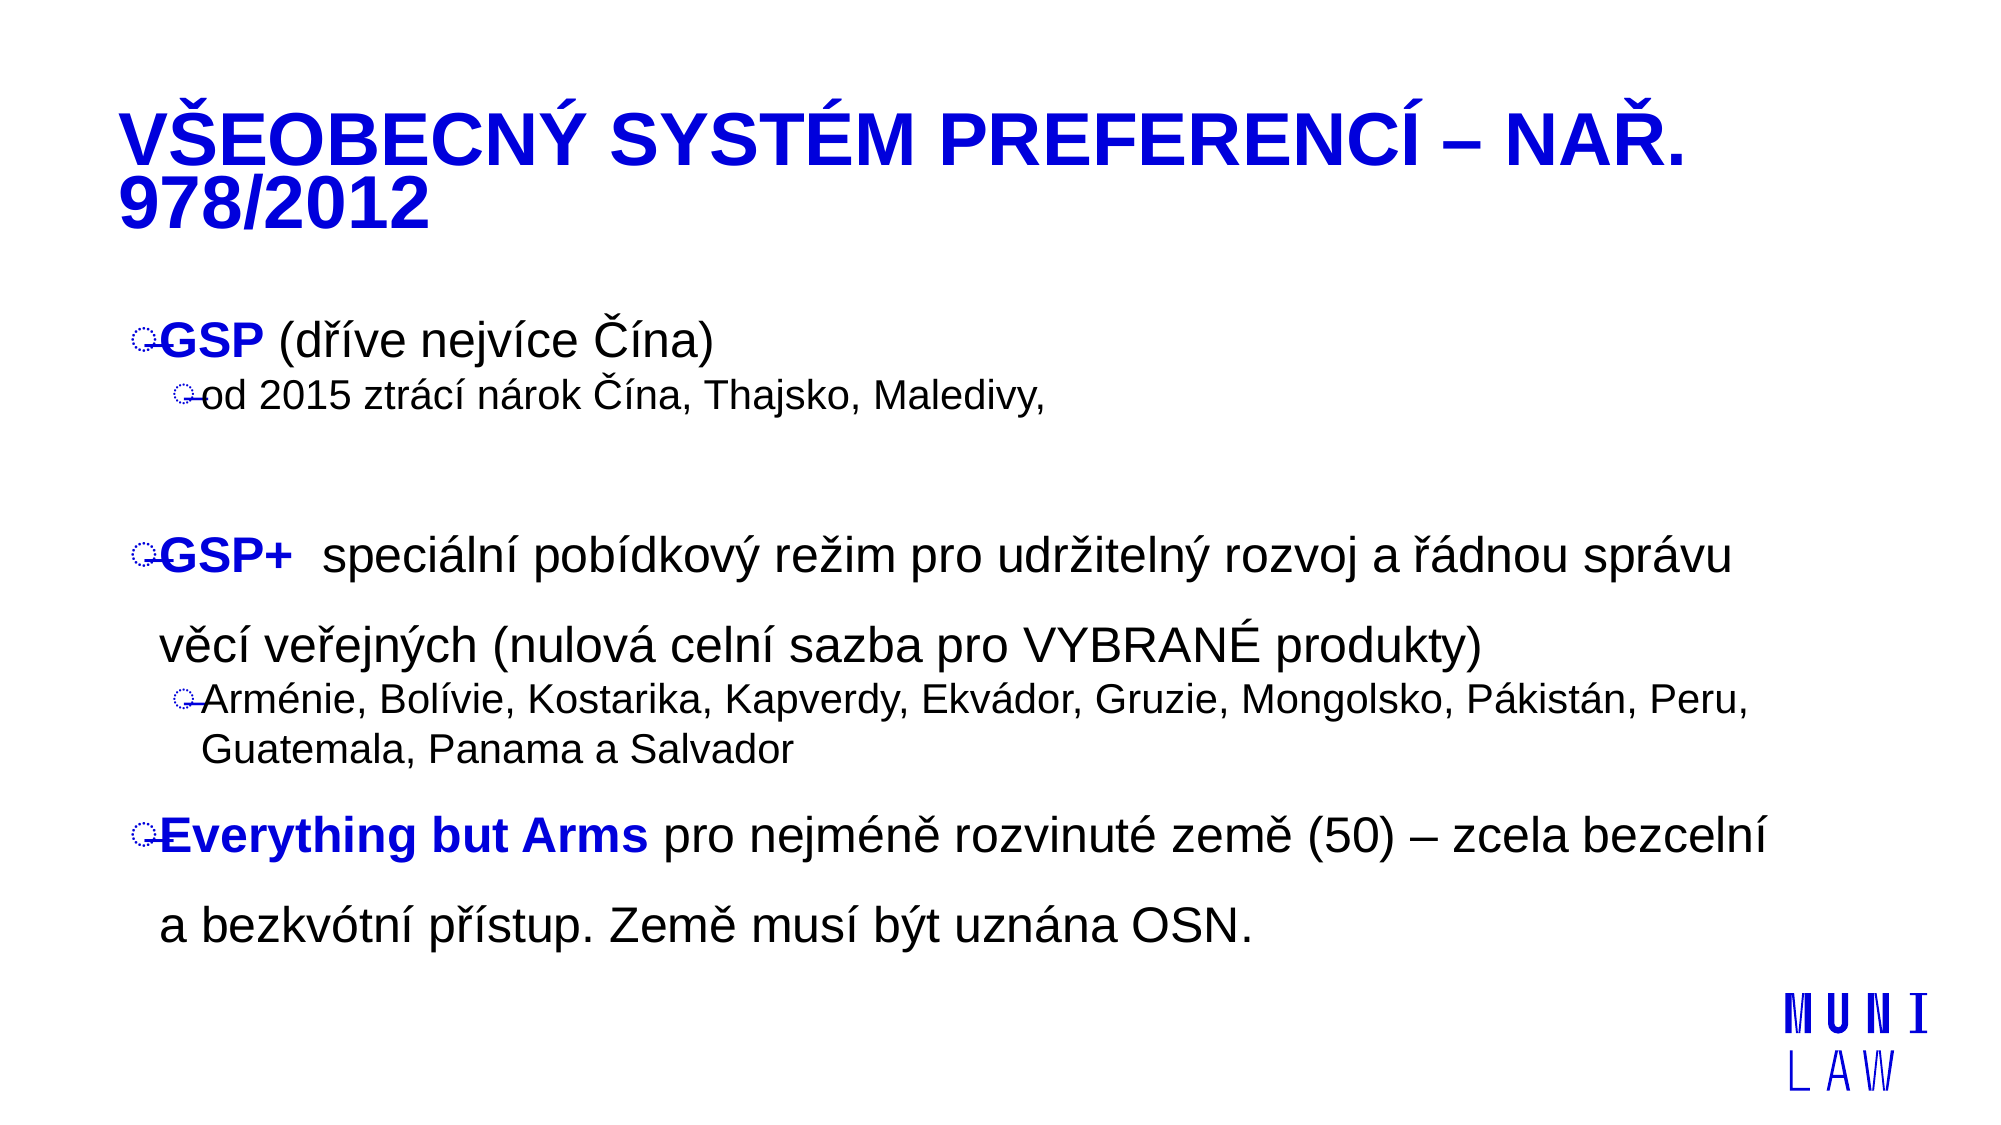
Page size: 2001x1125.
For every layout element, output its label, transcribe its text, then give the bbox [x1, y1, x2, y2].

list GSP (dříve nejvíce Čína) od 2015 ztrácí nárok Čína, Thajsko, Maledivy, GSP+ speciální pobídkový režim pro udržitelný rozvoj a řádnou správu věcí veřejných (nulová celní sazba pro VYBRANÉ produkty) Arménie, Bolívie, Kostarika, Kapverdy, Ekvádor, Gruzie, Mongolsko, Pákistán, Peru, Guatemala, Panama a Salvador Everything but Arms pro nejméně rozvinuté země (50) – zcela bezcelní a bezkvótní přístup. Země musí být uznána OSN. [118, 277, 1780, 957]
title Všeobecný systém preferencí – nař. 978/2012 [118, 118, 1883, 193]
